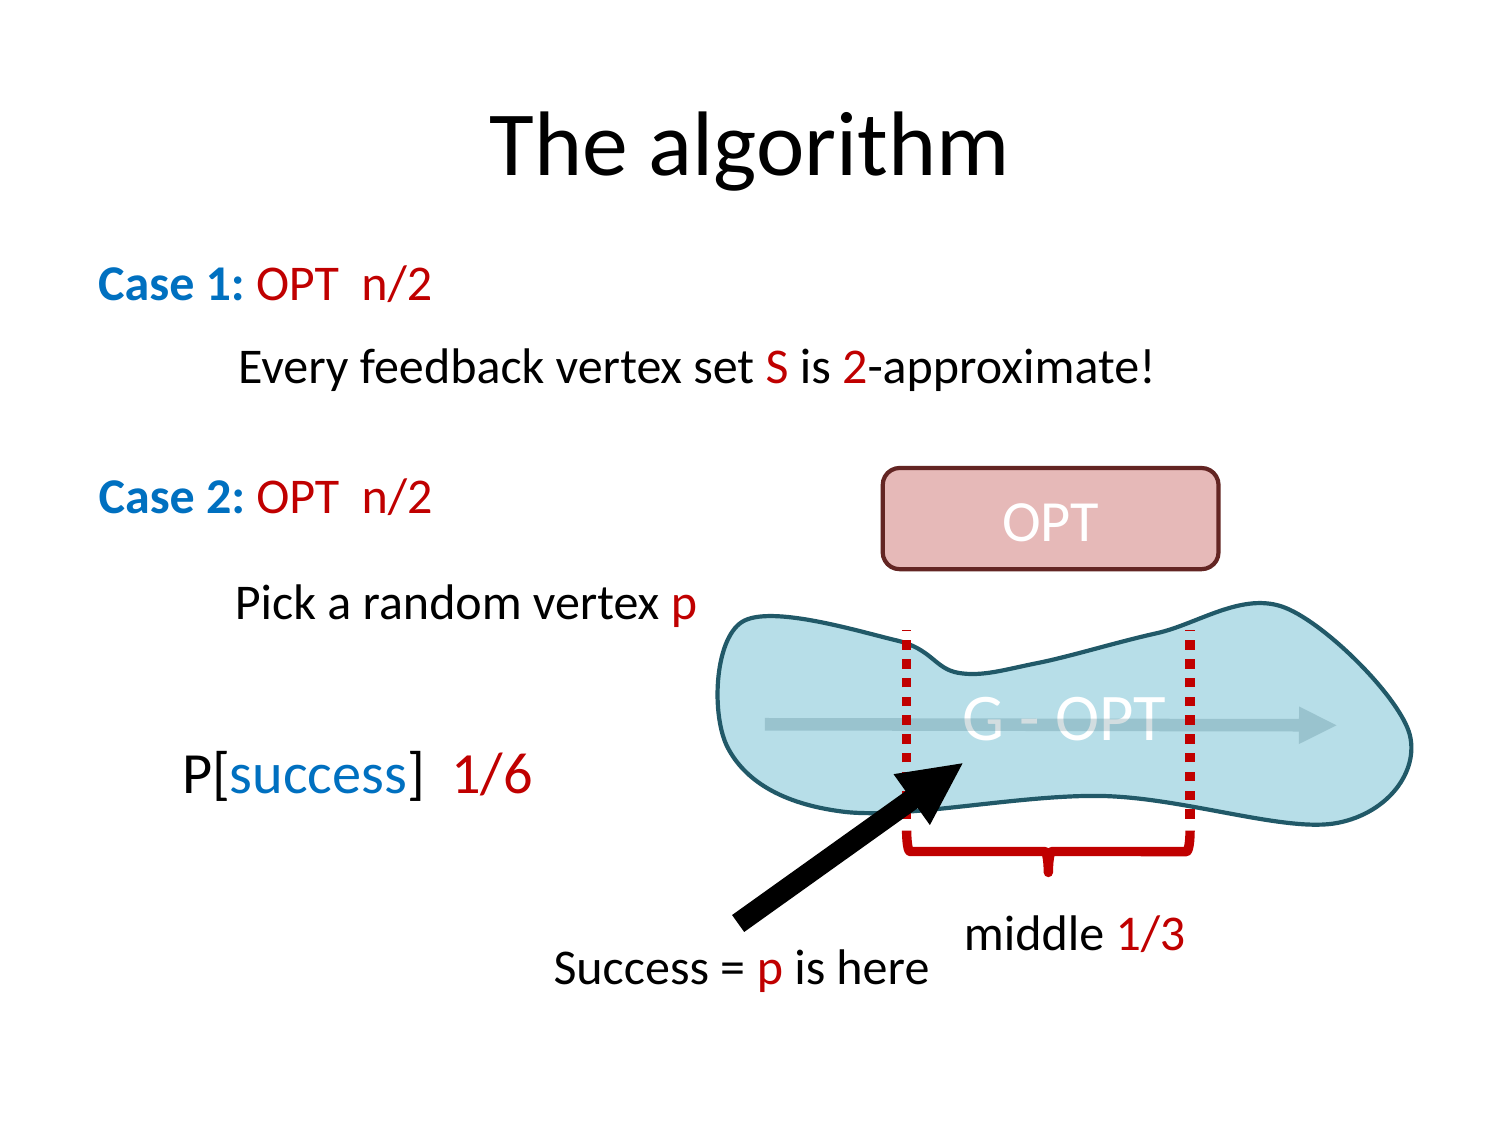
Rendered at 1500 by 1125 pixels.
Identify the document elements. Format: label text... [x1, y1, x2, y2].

text_box Every feedback vertex set S is 2-approximate! [223, 326, 1171, 401]
text_box G - OPT [715, 613, 902, 763]
text_box Pick a random vertex p [220, 562, 713, 638]
text_box [967, 830, 1191, 874]
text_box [737, 763, 963, 924]
text_box OPT [880, 465, 1221, 572]
title The algorithm [75, 45, 1425, 233]
text_box G - OPT [910, 600, 1414, 827]
text_box Success = p is here [538, 927, 945, 1002]
text_box middle 1/3 [949, 893, 1201, 968]
